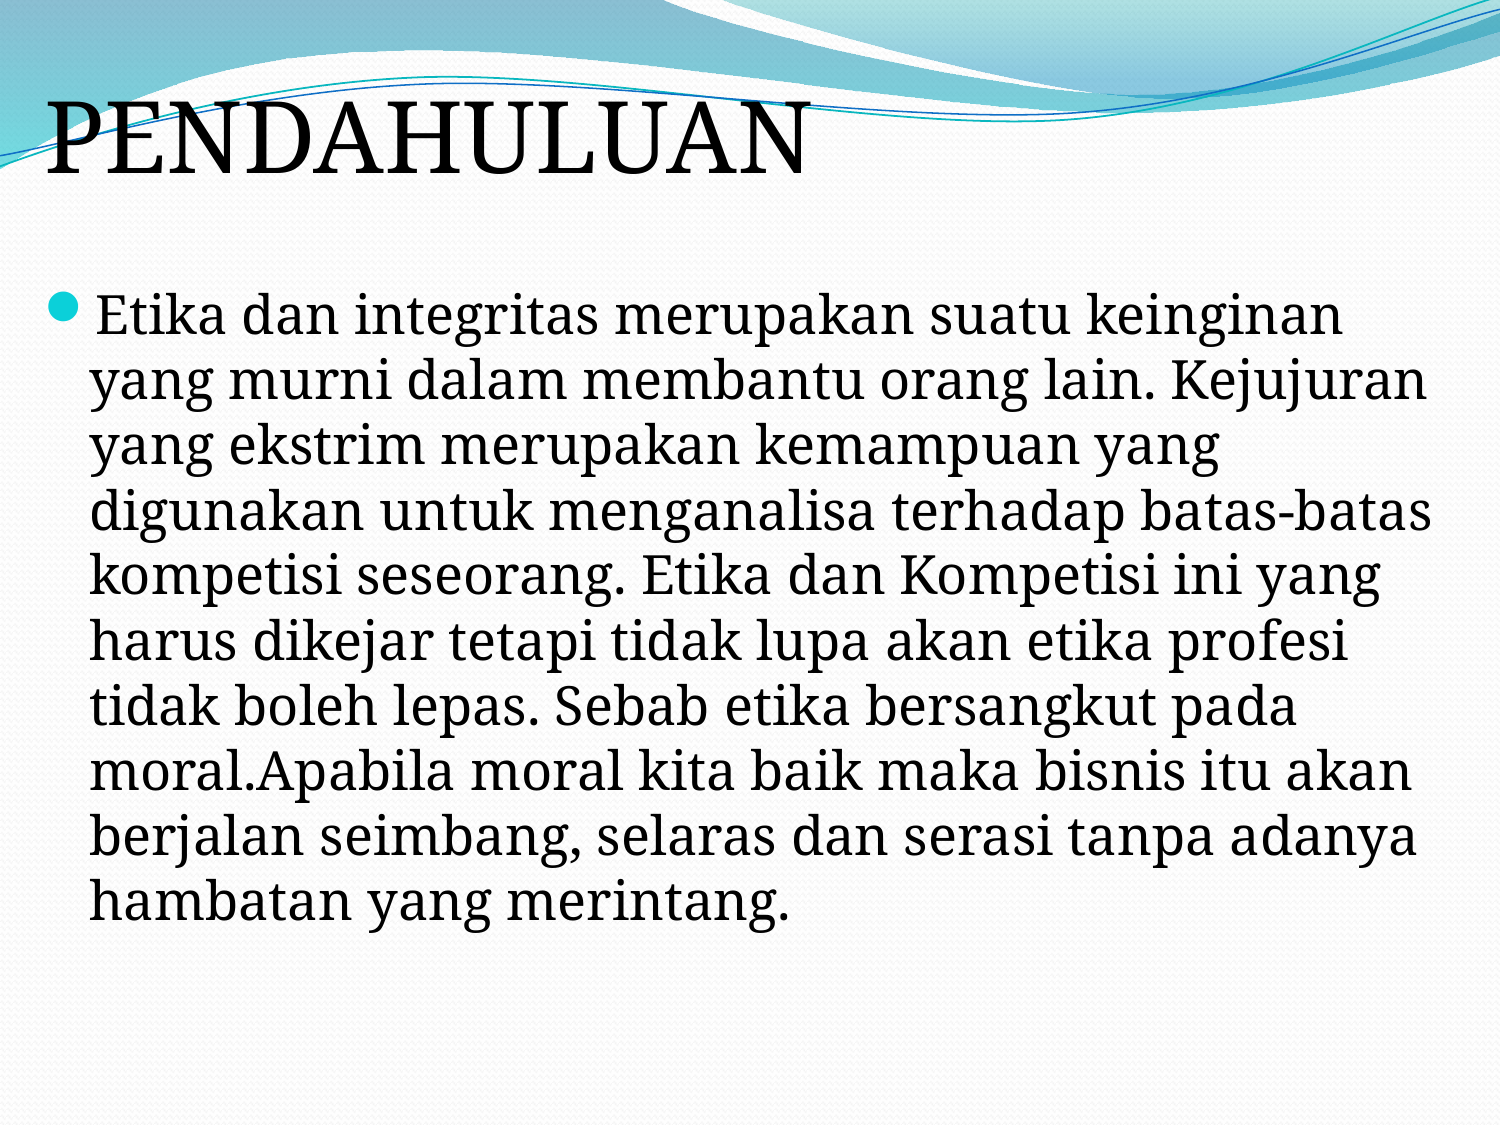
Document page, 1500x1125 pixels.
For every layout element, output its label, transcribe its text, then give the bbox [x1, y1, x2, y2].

list PENDAHULUAN Etika dan integritas merupakan suatu keinginan yang murni dalam membantu orang lain. Kejujuran yang ekstrim merupakan kemampuan yang digunakan untuk menganalisa terhadap batas-batas kompetisi seseorang. Etika dan Kompetisi ini yang harus dikejar tetapi tidak lupa akan etika profesi tidak boleh lepas. Sebab etika bersangkut pada moral.Apabila moral kita baik maka bisnis itu akan berjalan seimbang, selaras dan serasi tanpa adanya hambatan yang merintang. [29, 66, 1471, 1094]
